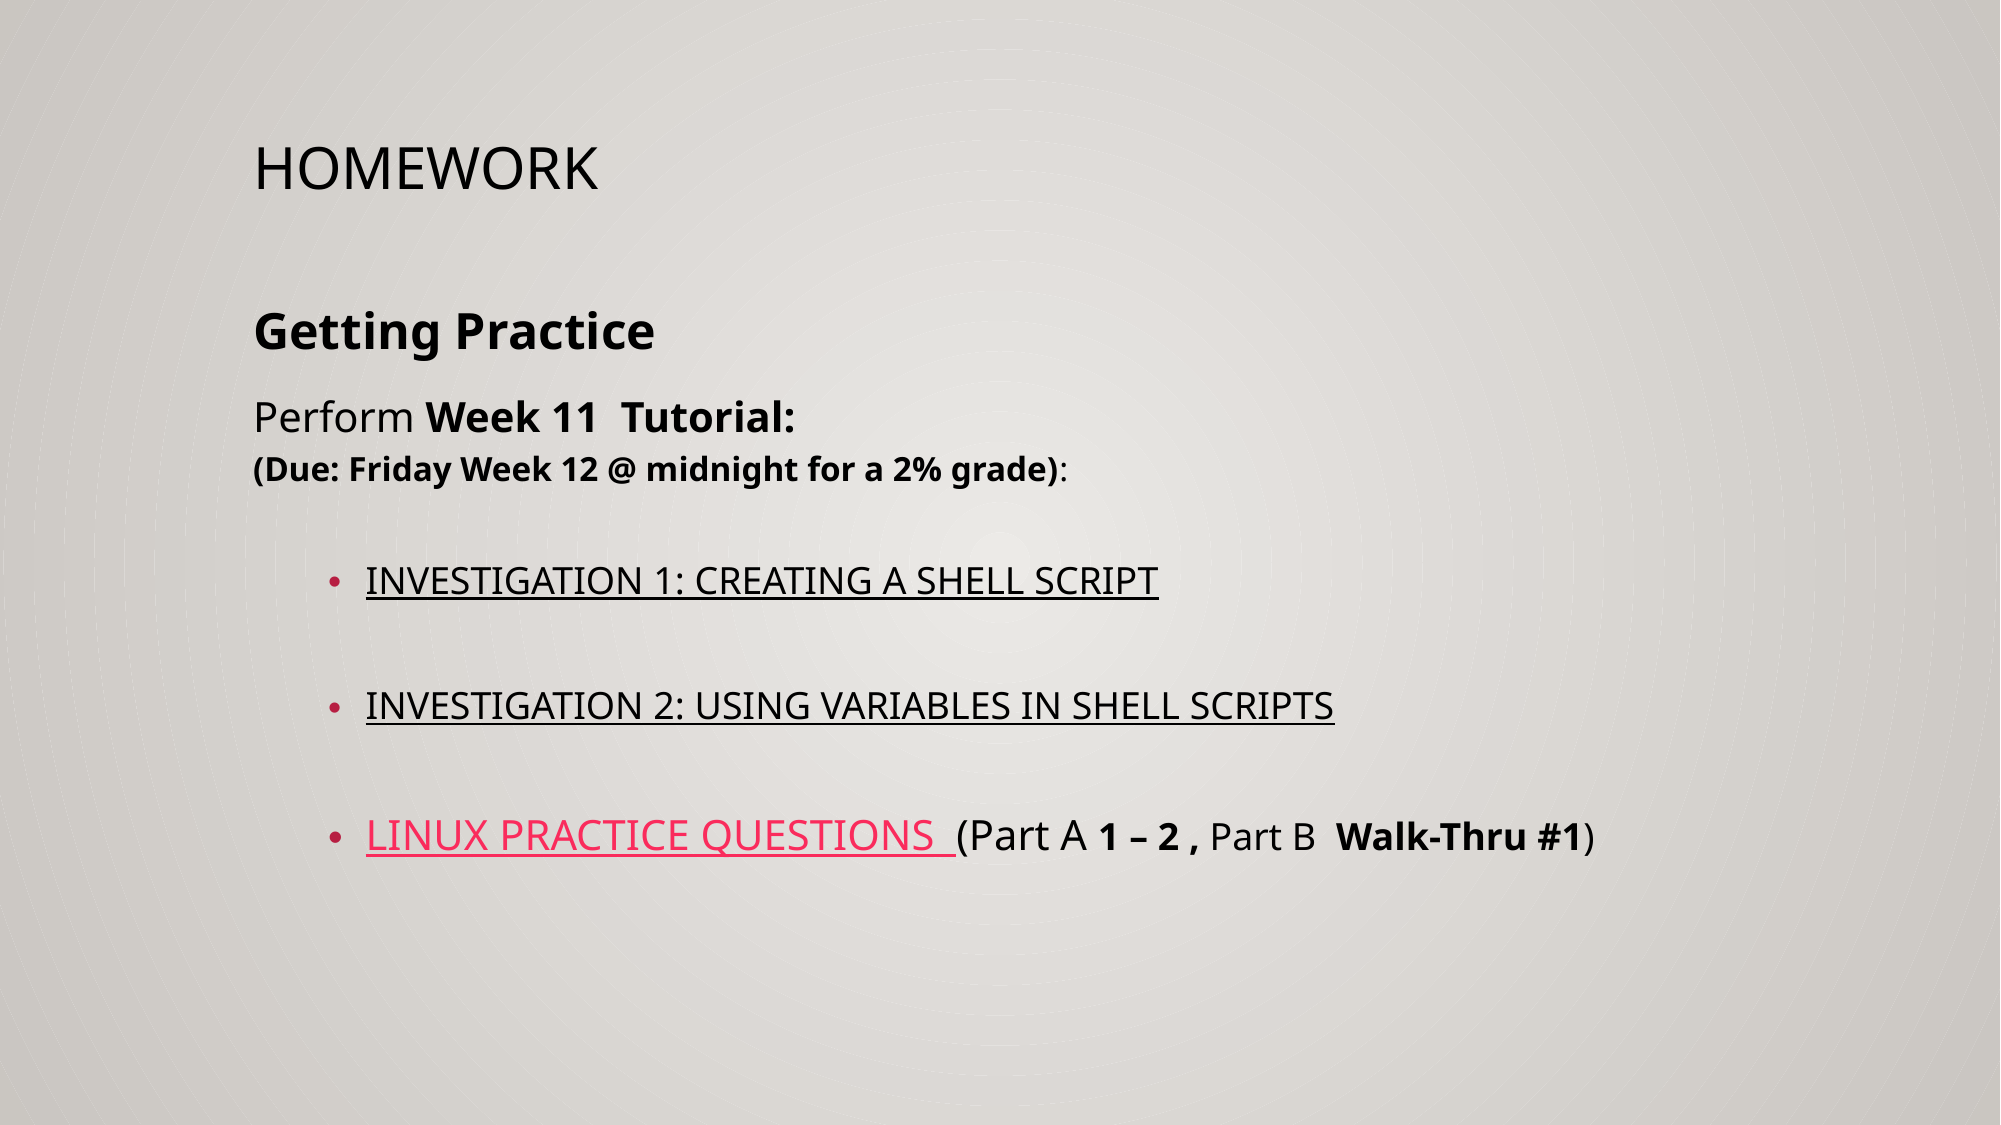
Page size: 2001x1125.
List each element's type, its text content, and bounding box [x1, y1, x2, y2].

list Getting Practice Perform Week 11 Tutorial: (Due: Friday Week 12 @ midnight for a 2% grade): INVESTIGATION 1: CREATING A SHELL SCRIPT INVESTIGATION 2: USING VARIABLES IN SHELL SCRIPTS LINUX PRACTICE QUESTIONS (Part A 1 – 2 , Part B Walk-Thru #1) [238, 279, 1901, 1061]
title HOMEWORK [238, 131, 1814, 279]
